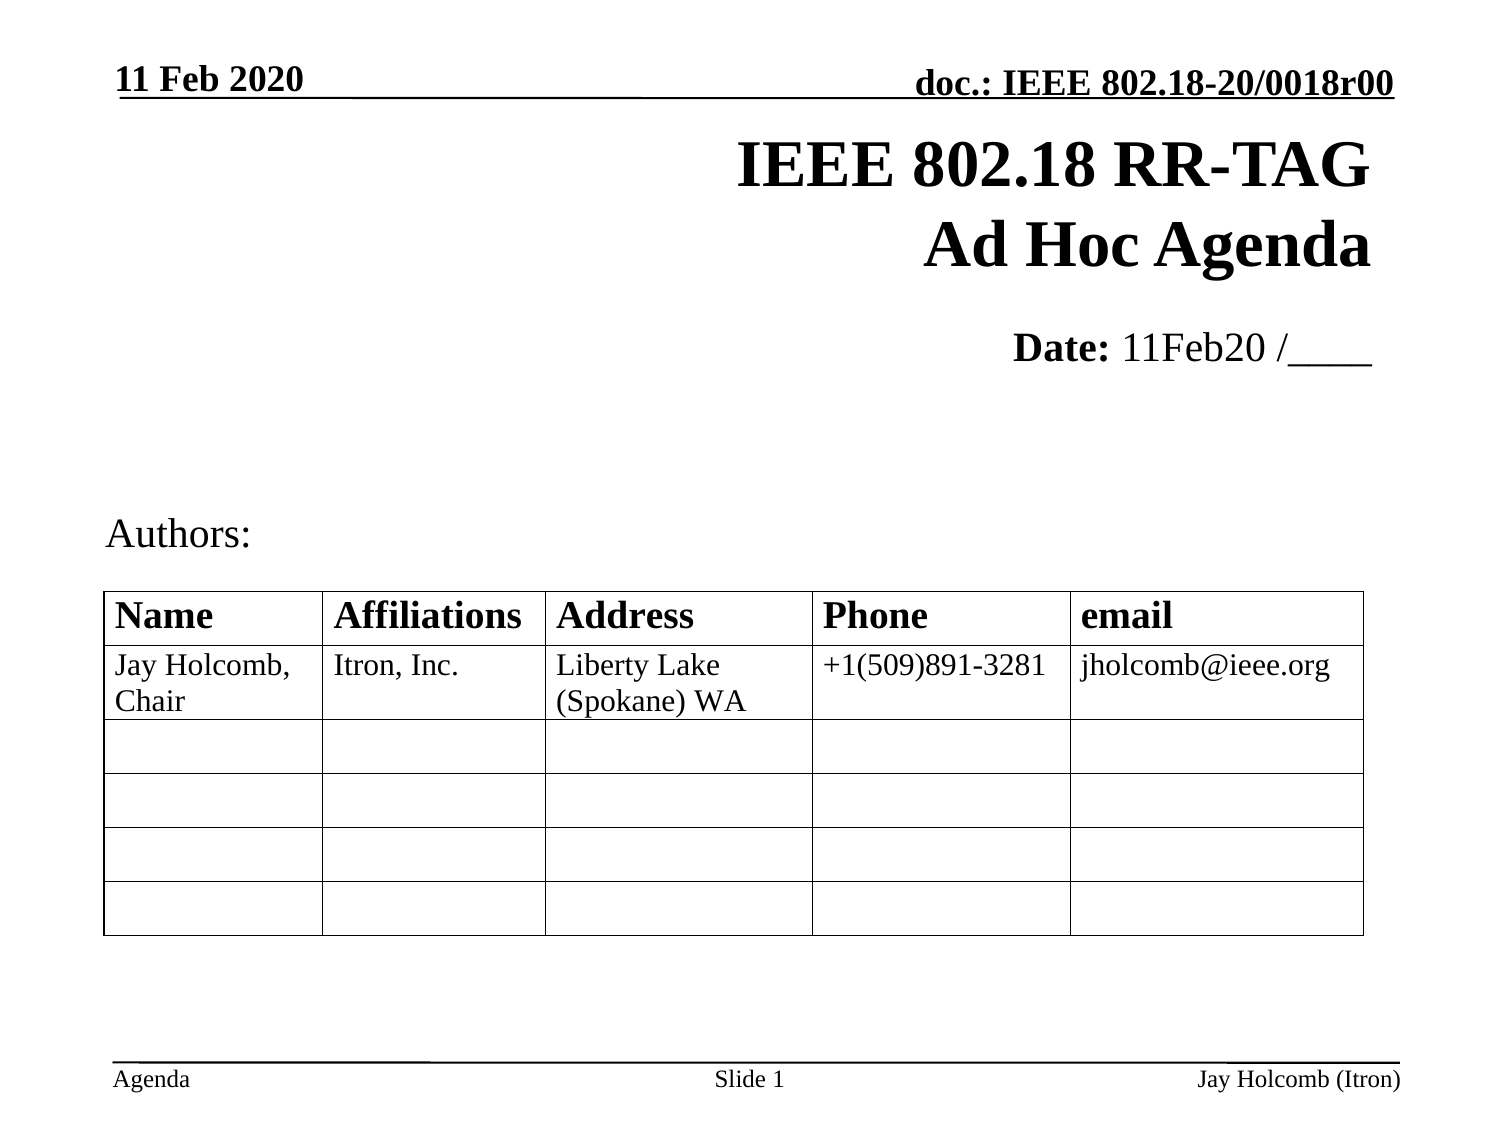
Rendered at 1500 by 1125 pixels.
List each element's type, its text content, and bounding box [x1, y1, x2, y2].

slide_number Slide 1 [699, 1061, 800, 1123]
list Date: 11Feb20 /____ [112, 312, 1388, 440]
title IEEE 802.18 RR-TAG Ad Hoc Agenda [112, 112, 1388, 288]
text_box Authors: [90, 498, 328, 562]
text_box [89, 590, 1374, 1004]
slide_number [114, 54, 493, 100]
footer Jay Holcomb (Itron) [902, 1061, 1402, 1093]
